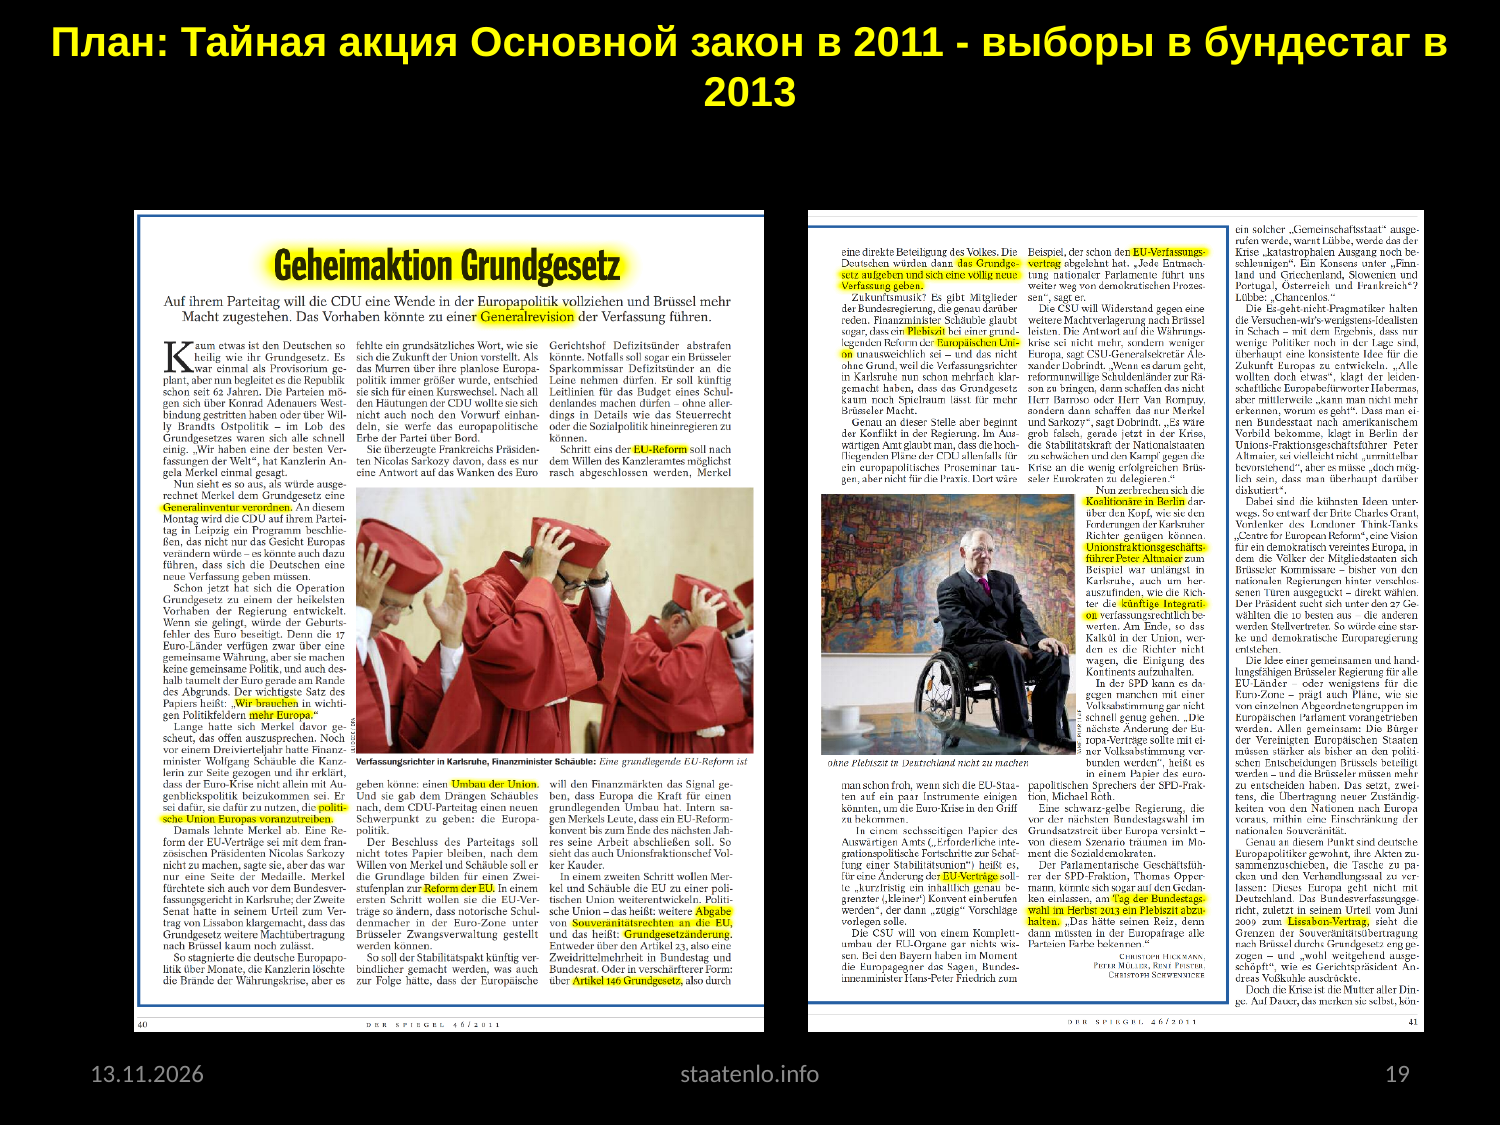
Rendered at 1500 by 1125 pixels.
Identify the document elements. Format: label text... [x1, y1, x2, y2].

title План: Тайная акция Основной закон в 2011 - выборы в бундестаг в 2013 [0, 0, 1500, 129]
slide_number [75, 1042, 425, 1103]
slide_number 19 [1074, 1042, 1425, 1103]
picture [134, 210, 764, 1033]
footer staatenlo.info [512, 1042, 988, 1103]
picture [808, 210, 1424, 1032]
